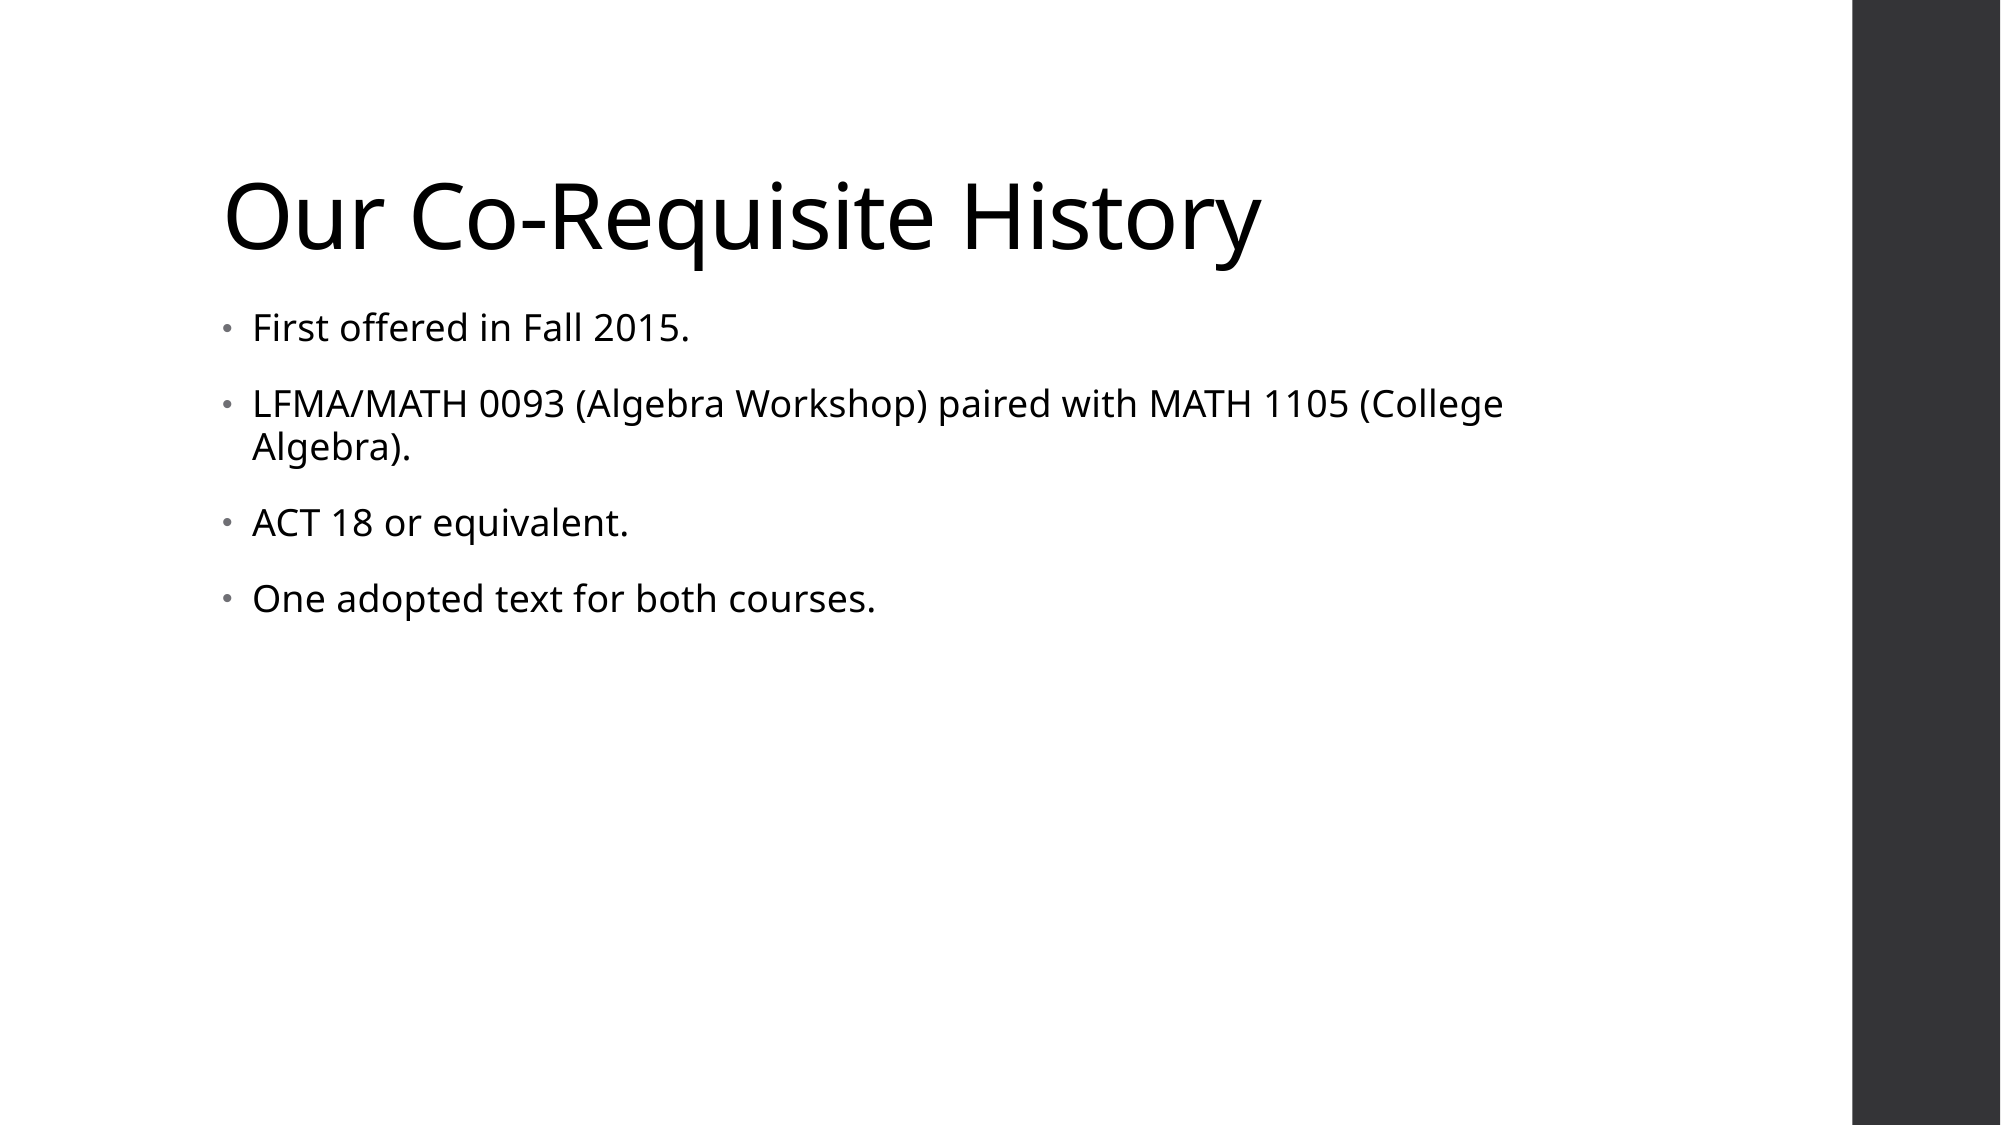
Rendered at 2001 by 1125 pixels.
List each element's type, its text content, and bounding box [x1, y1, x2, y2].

title Our Co-Requisite History [206, 60, 1797, 278]
list First offered in Fall 2015. LFMA/MATH 0093 (Algebra Workshop) paired with MATH 1105 (College Algebra). ACT 18 or equivalent. One adopted text for both courses. [206, 299, 1617, 1014]
